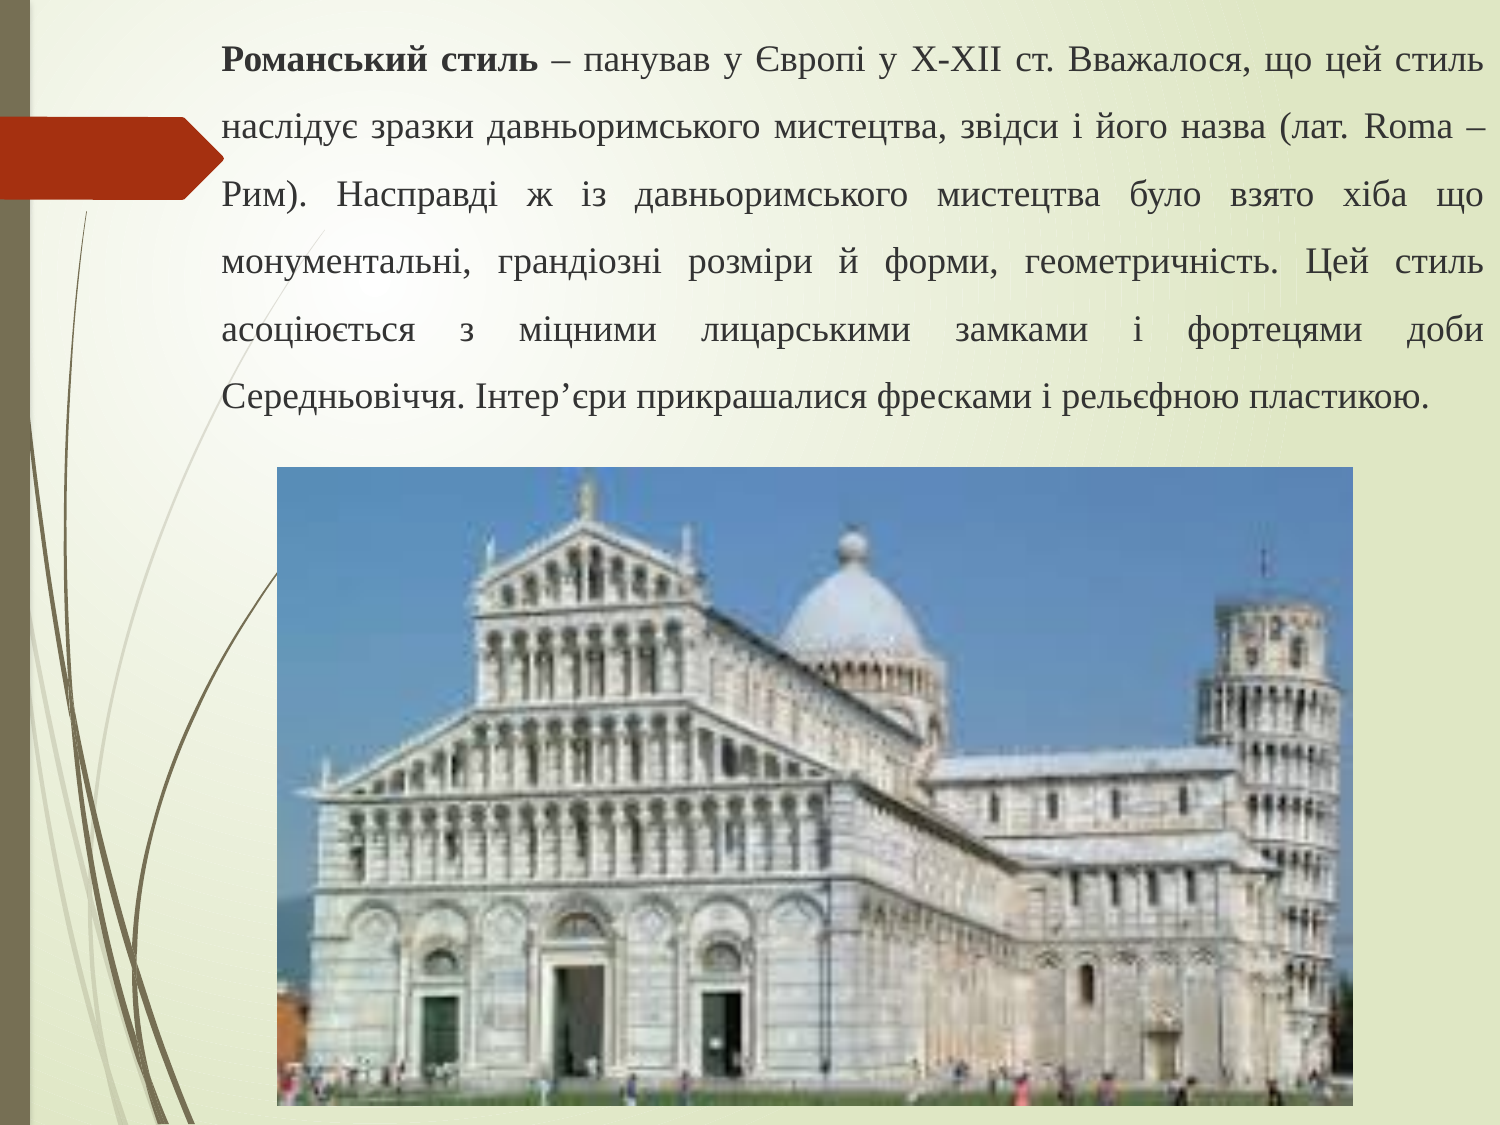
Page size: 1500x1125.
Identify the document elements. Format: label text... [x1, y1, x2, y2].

picture [277, 467, 1353, 1107]
text_box Романський стиль – панував у Європі у Х-ХІІ ст. Вважалося, що цей стиль наслідує зразки давньоримського мистецтва, звідси і його назва (лат. Roma – Рим). Насправді ж із давньоримського мистецтва було взято хіба що монументальні, грандіозні розміри й форми, геометричність. Цей стиль асоціюється з міцними лицарськими замками і фортецями доби Середньовіччя. Інтер’єри прикрашалися фресками і рельєфною пластикою. [206, 3, 1500, 424]
